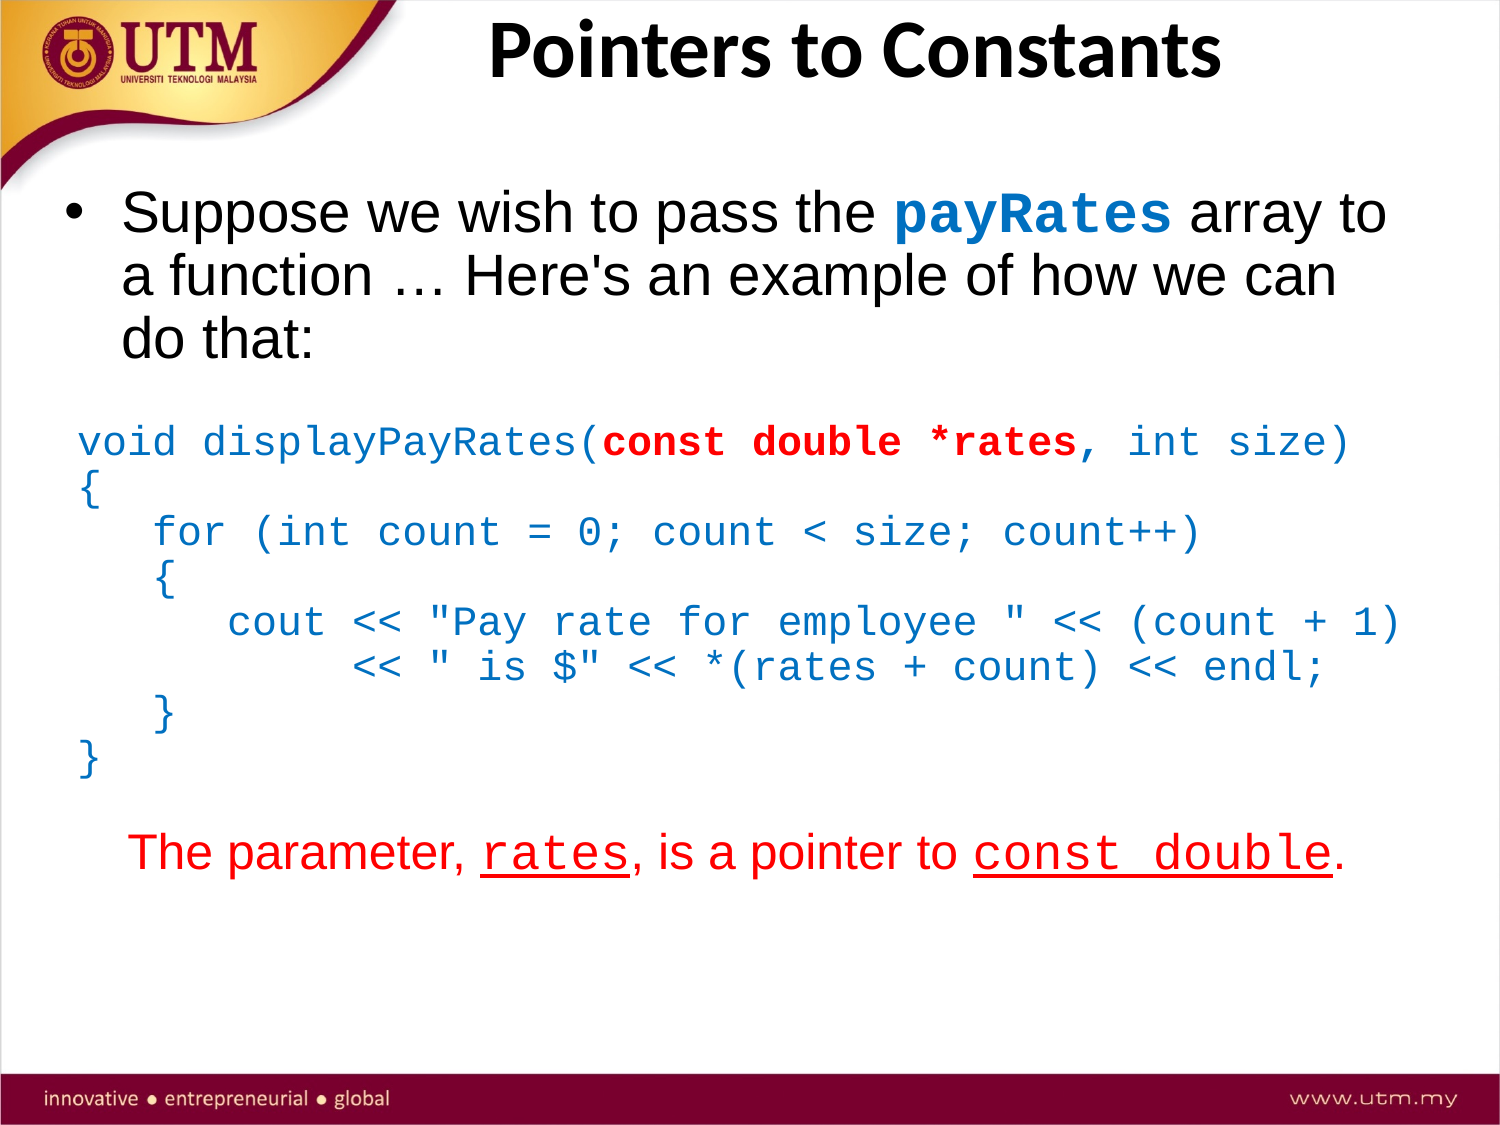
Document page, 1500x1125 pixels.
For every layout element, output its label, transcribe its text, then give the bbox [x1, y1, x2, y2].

text_box The parameter, rates, is a pointer to const double. [112, 812, 1388, 888]
text_box Suppose we wish to pass the payRates array to a function … Here's an example of how we can do that: [50, 174, 1411, 428]
title Pointers to Constants [262, 0, 1450, 88]
text_box void displayPayRates(const double *rates, int size) { for (int count = 0; count < size; count++) { cout << "Pay rate for employee " << (count + 1) << " is $" << *(rates + count) << endl; } } [62, 412, 1475, 788]
picture [0, 0, 1500, 1125]
